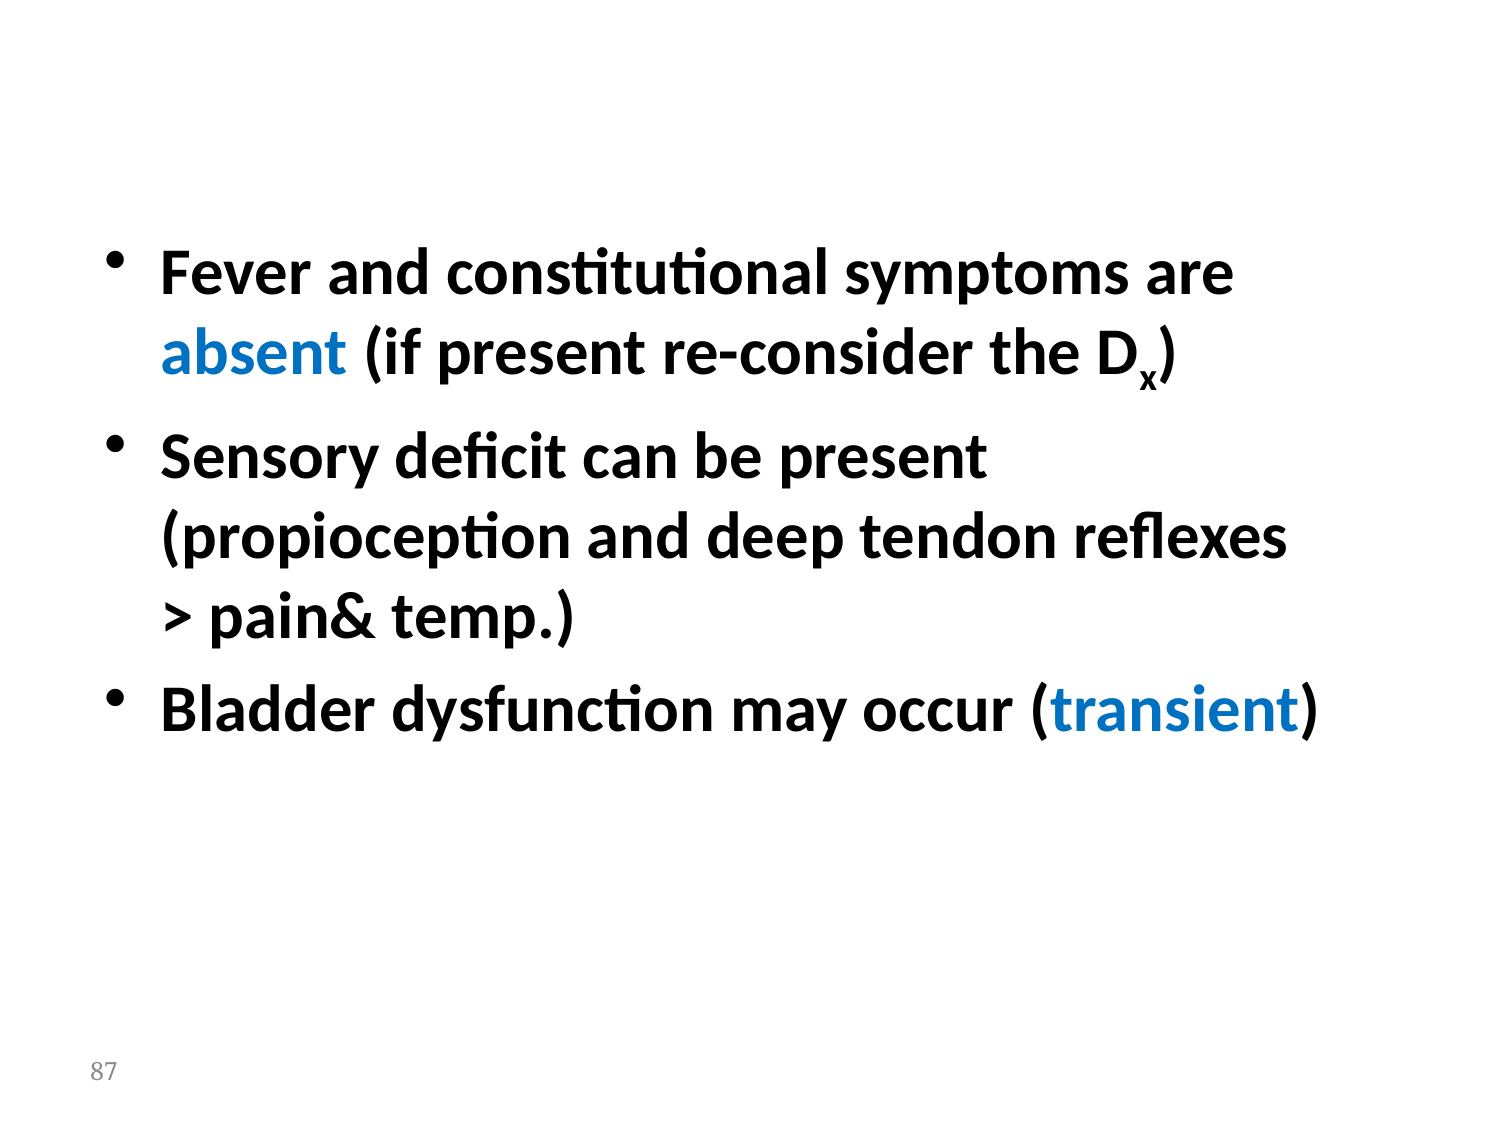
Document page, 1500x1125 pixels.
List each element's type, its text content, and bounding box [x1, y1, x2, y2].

list Fever and constitutional symptoms are absent (if present re-consider the Dx) Sensory deficit can be present (propioception and deep tendon reflexes > pain& temp.) Bladder dysfunction may occur (transient) [89, 220, 1348, 963]
slide_number 87 [75, 1042, 425, 1103]
